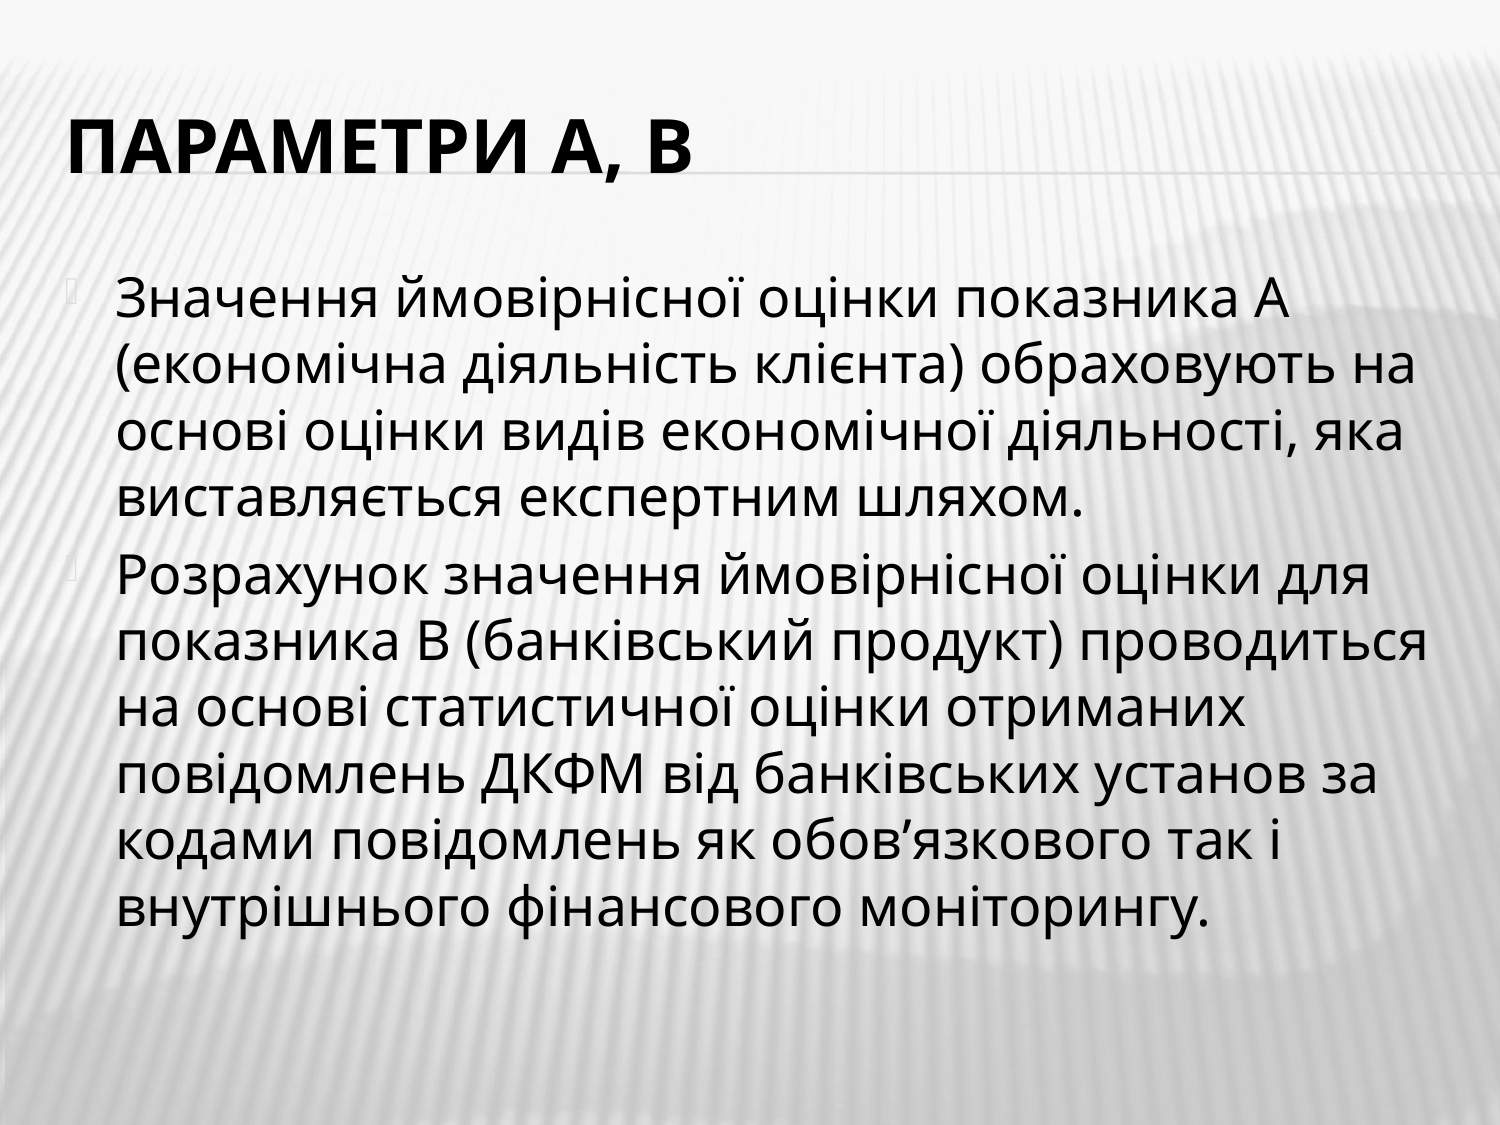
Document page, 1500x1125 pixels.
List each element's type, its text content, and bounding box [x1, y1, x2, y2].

title Параметри A, B [50, 75, 1475, 213]
list Значення ймовірнісної оцінки показника A (економічна діяльність клієнта) обраховують на основі оцінки видів економічної діяльності, яка виставляється експертним шляхом. Розрахунок значення ймовірнісної оцінки для показника B (банківський продукт) проводиться на основі статистичної оцінки отриманих повідомлень ДКФМ від банківських установ за кодами повідомлень як обов’язкового так і внутрішнього фінансового моніторингу. [50, 254, 1475, 998]
